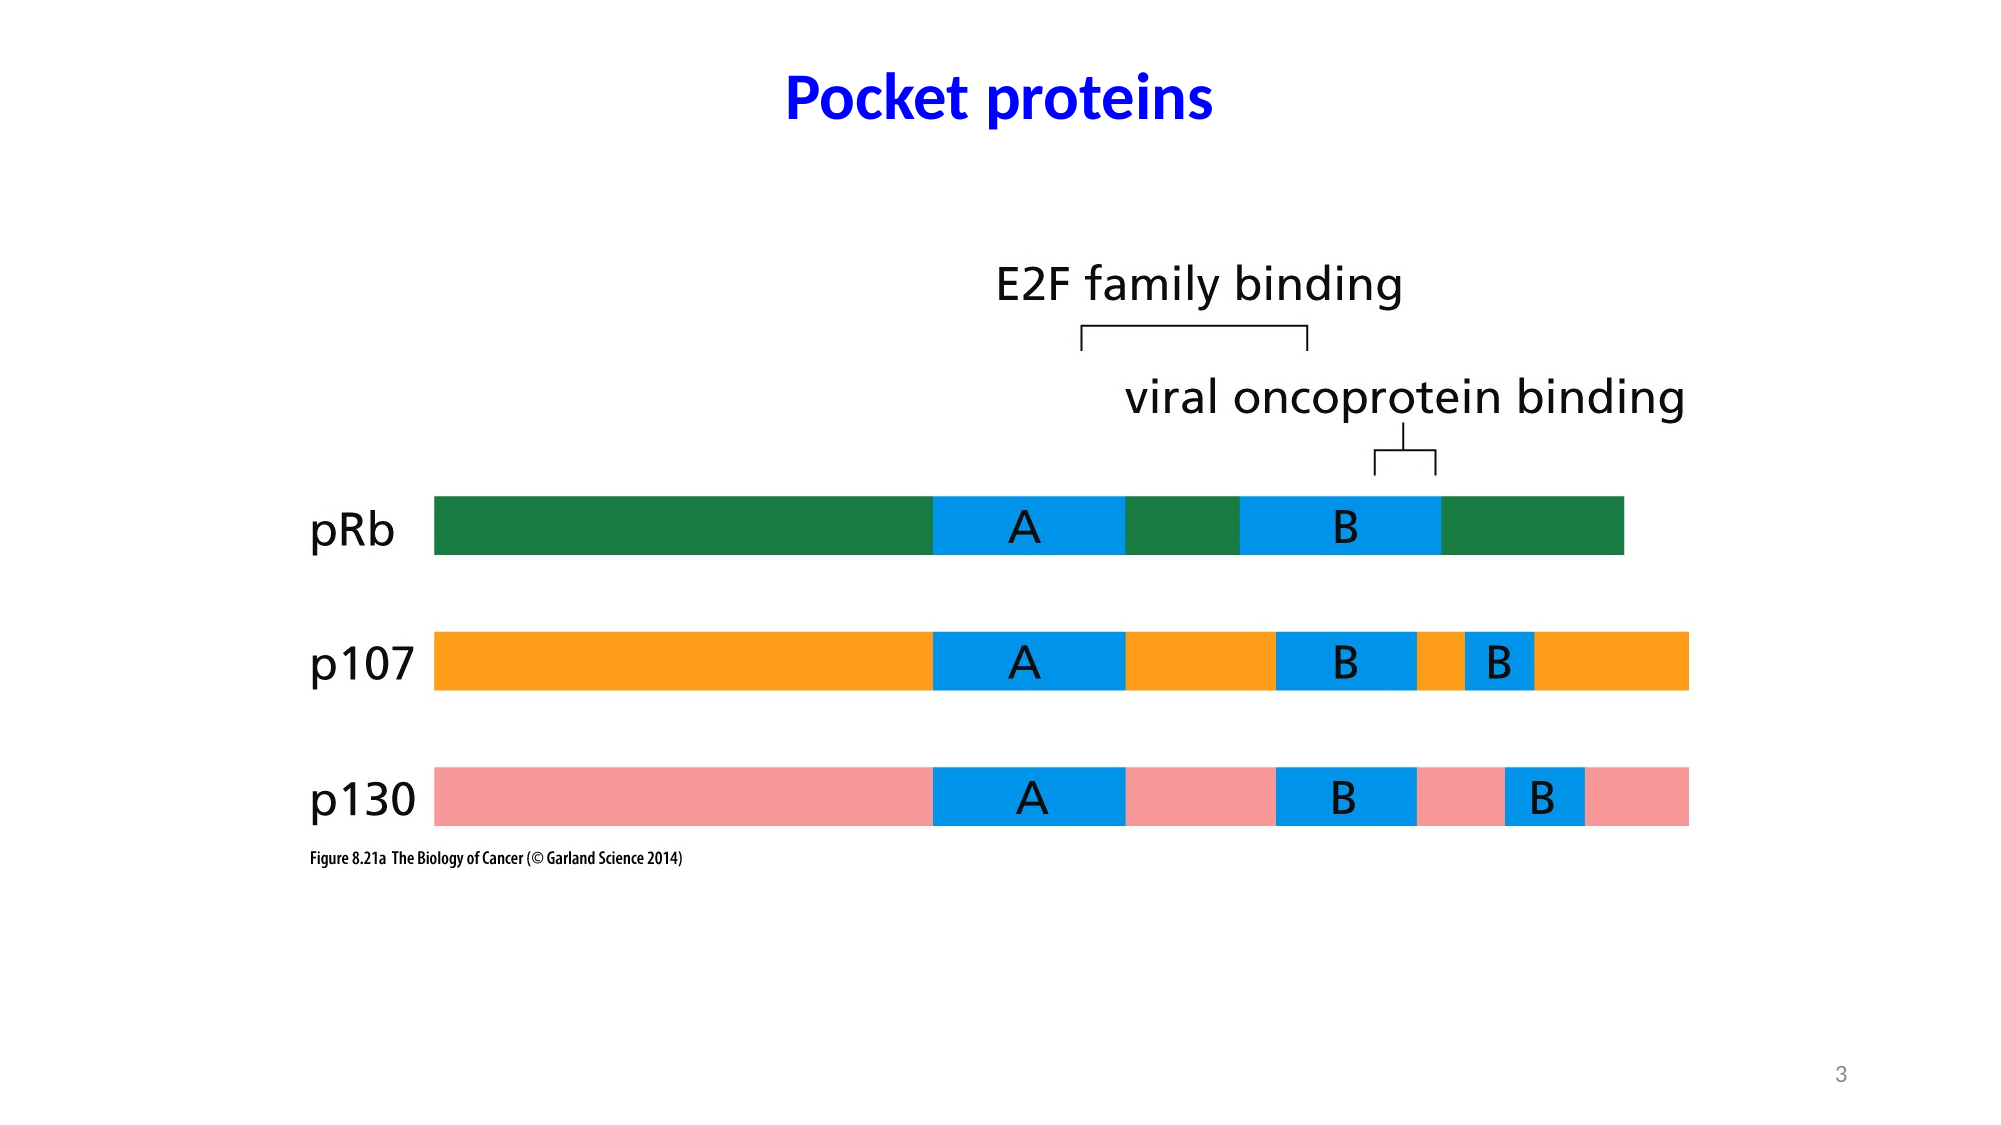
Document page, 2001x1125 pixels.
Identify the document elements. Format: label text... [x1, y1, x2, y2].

picture [302, 254, 1699, 872]
slide_number 3 [1412, 1042, 1863, 1103]
text_box Pocket proteins [324, 45, 1675, 233]
